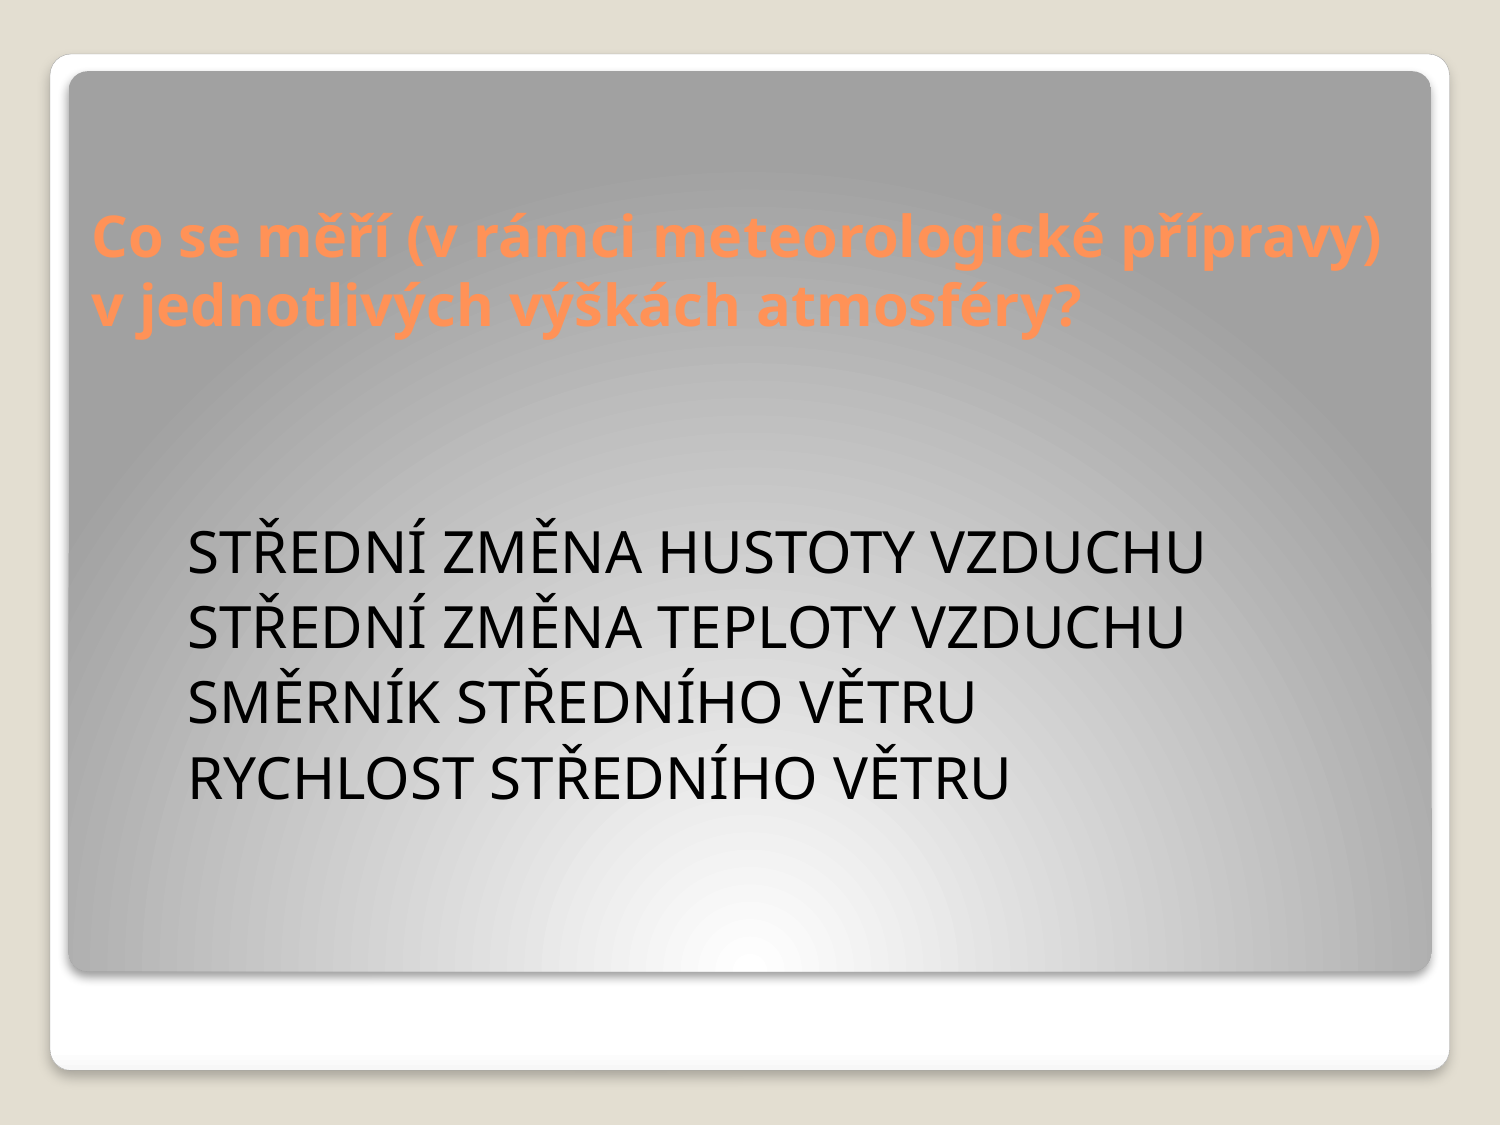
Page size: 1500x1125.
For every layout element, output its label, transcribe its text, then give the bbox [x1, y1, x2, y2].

title Co se měří (v rámci meteorologické přípravy) v jednotlivých výškách atmosféry? [76, 172, 1420, 346]
list STŘEDNÍ ZMĚNA HUSTOTY VZDUCHU STŘEDNÍ ZMĚNA TEPLOTY VZDUCHU SMĚRNÍK STŘEDNÍHO VĚTRU RYCHLOST STŘEDNÍHO VĚTRU [157, 349, 1500, 1037]
